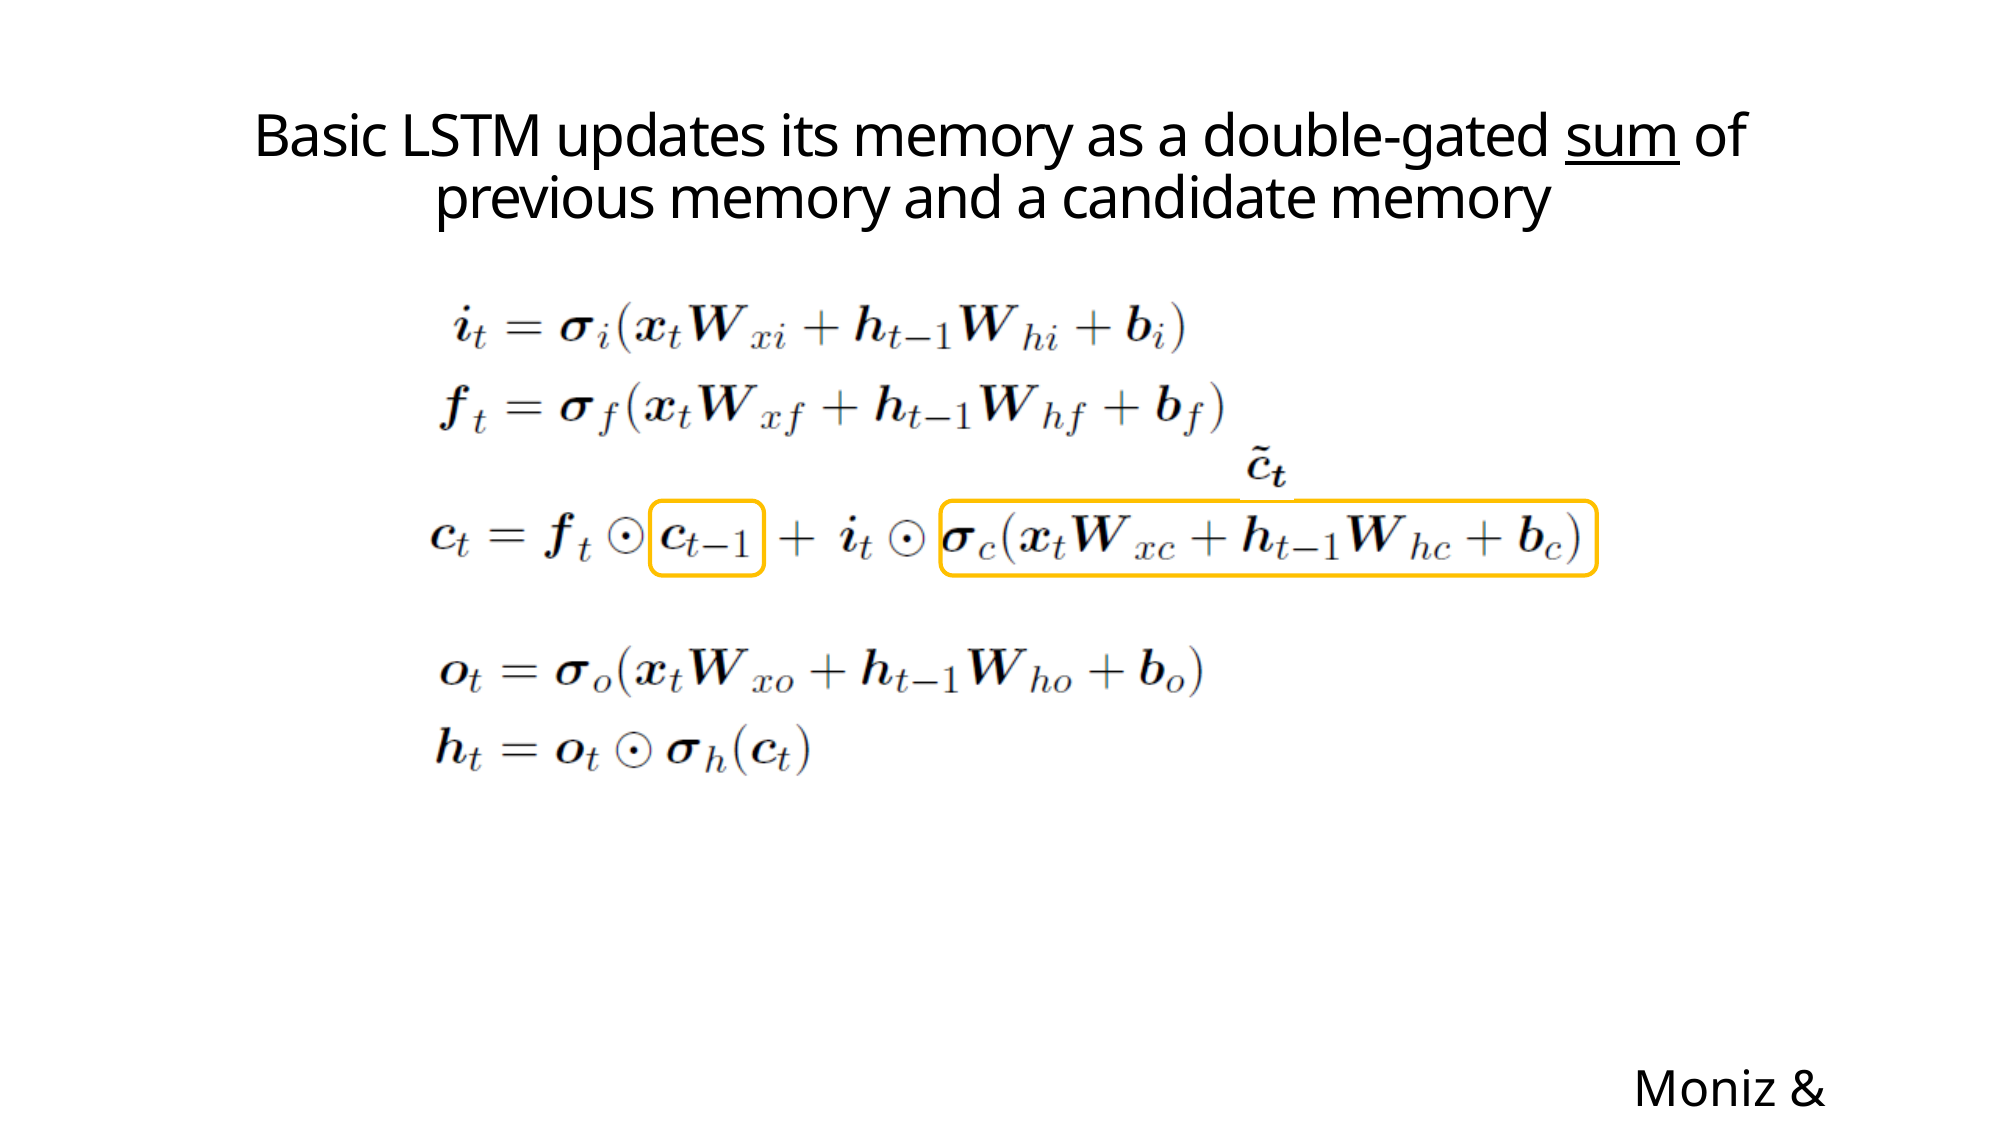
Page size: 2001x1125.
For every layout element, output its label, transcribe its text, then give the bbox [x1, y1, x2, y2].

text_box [415, 503, 1597, 579]
picture [415, 288, 1236, 451]
picture [415, 638, 1218, 798]
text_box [649, 435, 1597, 576]
title Basic LSTM updates its memory as a double-gated sum of previous memory and a candidate memory [137, 59, 1863, 278]
text_box Moniz & Krueger, 2018 [1619, 1049, 1989, 1125]
